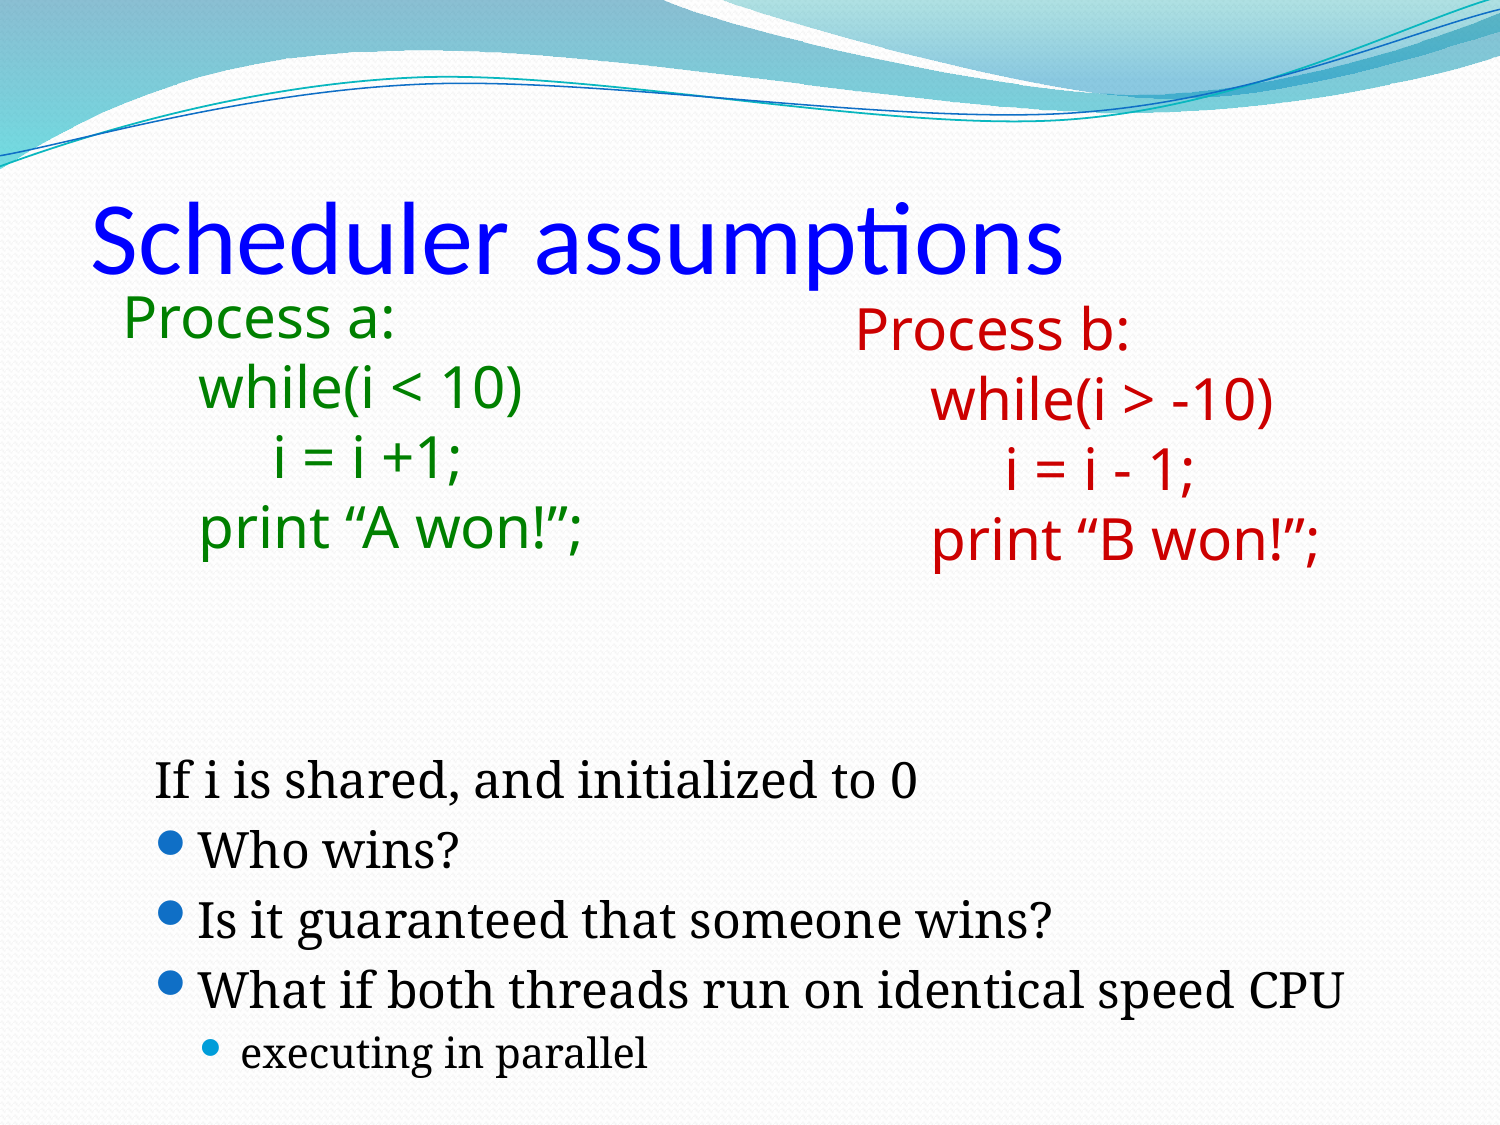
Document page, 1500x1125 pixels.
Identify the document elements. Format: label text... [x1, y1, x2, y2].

text_box Process a: while(i < 10) i = i +1; print “A won!”; [107, 272, 600, 638]
title Scheduler assumptions [75, 115, 1425, 303]
text_box Process b: while(i > -10) i = i - 1; print “B won!”; [839, 285, 1337, 650]
list If i is shared, and initialized to 0 Who wins? Is it guaranteed that someone wins? What if both threads run on identical speed CPU executing in parallel [75, 303, 1425, 1050]
